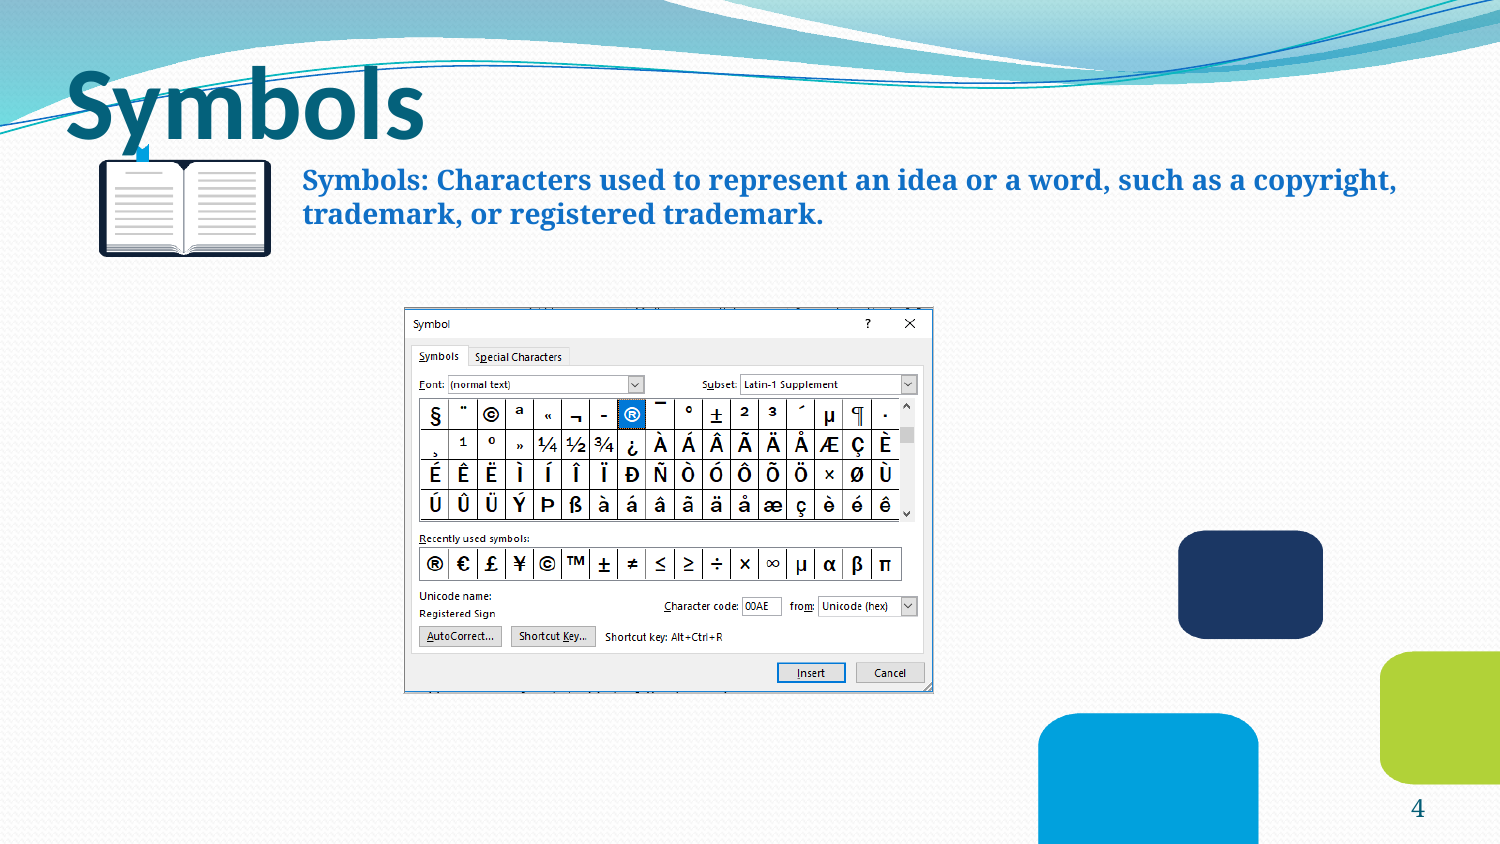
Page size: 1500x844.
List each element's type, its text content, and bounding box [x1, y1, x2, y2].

slide_number 4 [1299, 782, 1425, 827]
picture [1025, 525, 1500, 844]
picture [99, 150, 271, 257]
list Symbols: Characters used to represent an idea or a word, such as a copyright, trademark, or registered trademark. [287, 155, 1425, 249]
title Symbols [50, 45, 1344, 150]
picture [402, 305, 934, 694]
